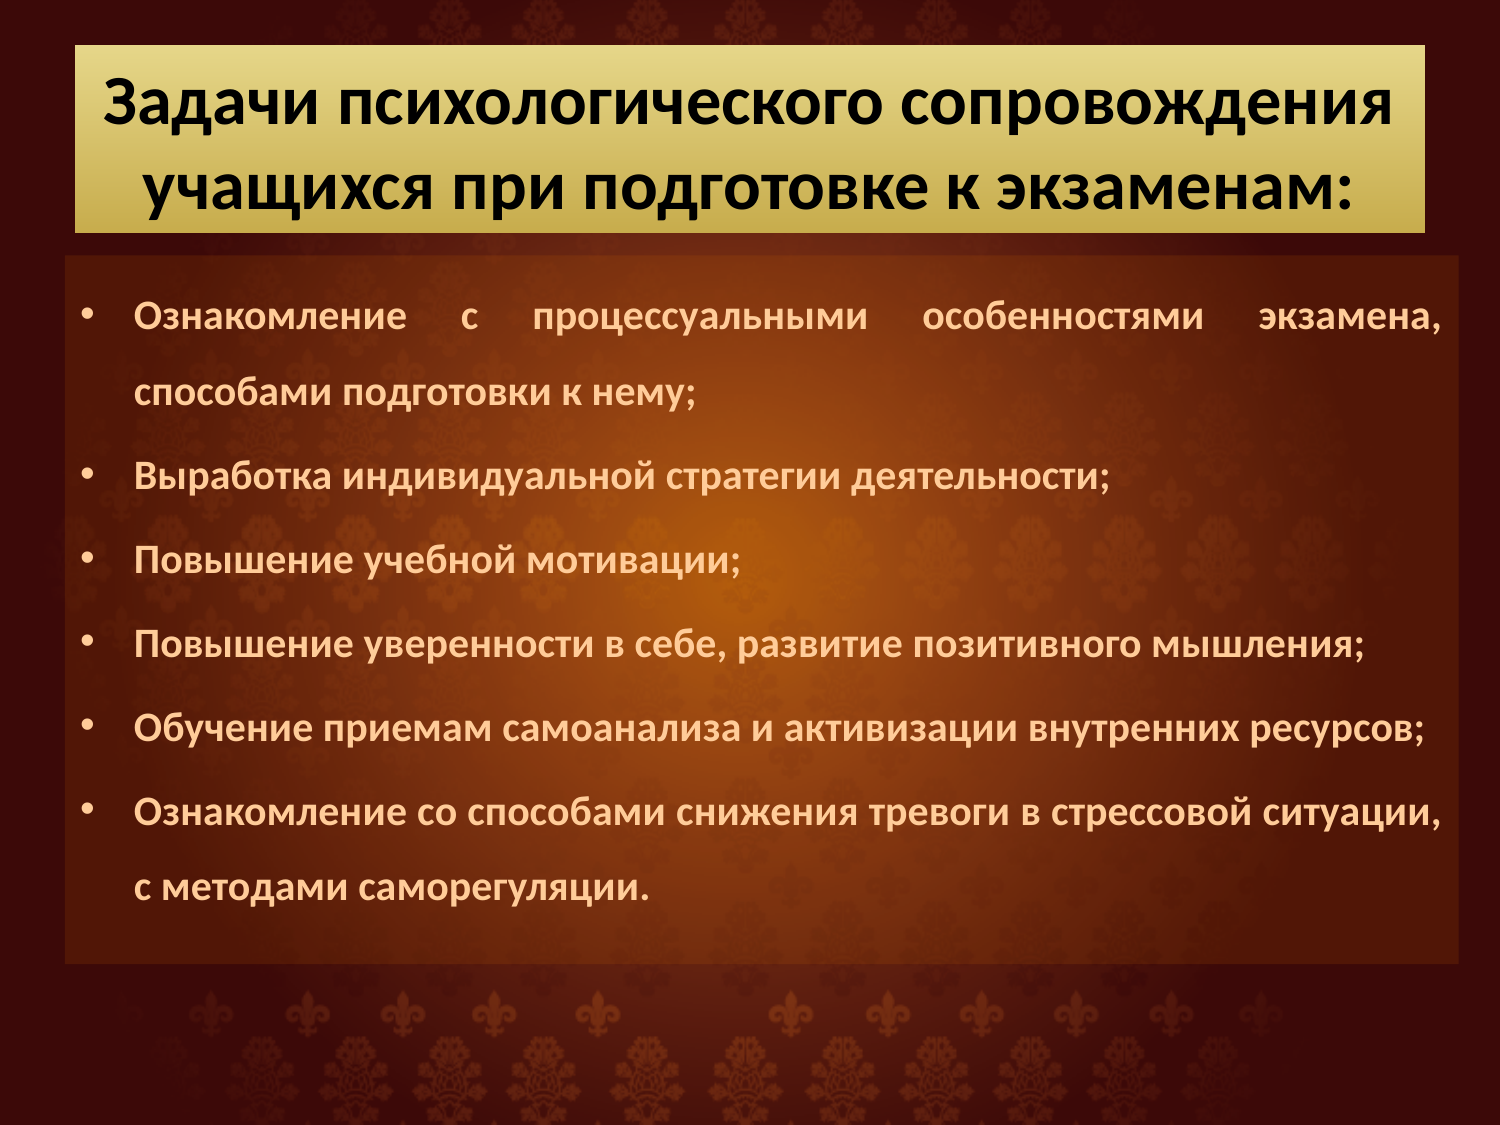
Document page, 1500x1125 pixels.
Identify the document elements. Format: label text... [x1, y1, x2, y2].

list Ознакомление с процессуальными особенностями экзамена, способами подготовки к нему; Выработка индивидуальной стратегии деятельности; Повышение учебной мотивации; Повышение уверенности в себе, развитие позитивного мышления; Обучение приемам самоанализа и активизации внутренних ресурсов; Ознакомление со способами снижения тревоги в стрессовой ситуации, с методами саморегуляции. [64, 255, 1459, 965]
picture [0, 0, 1500, 1125]
title Задачи психологического сопровождения учащихся при подготовке к экзаменам: [75, 45, 1425, 233]
